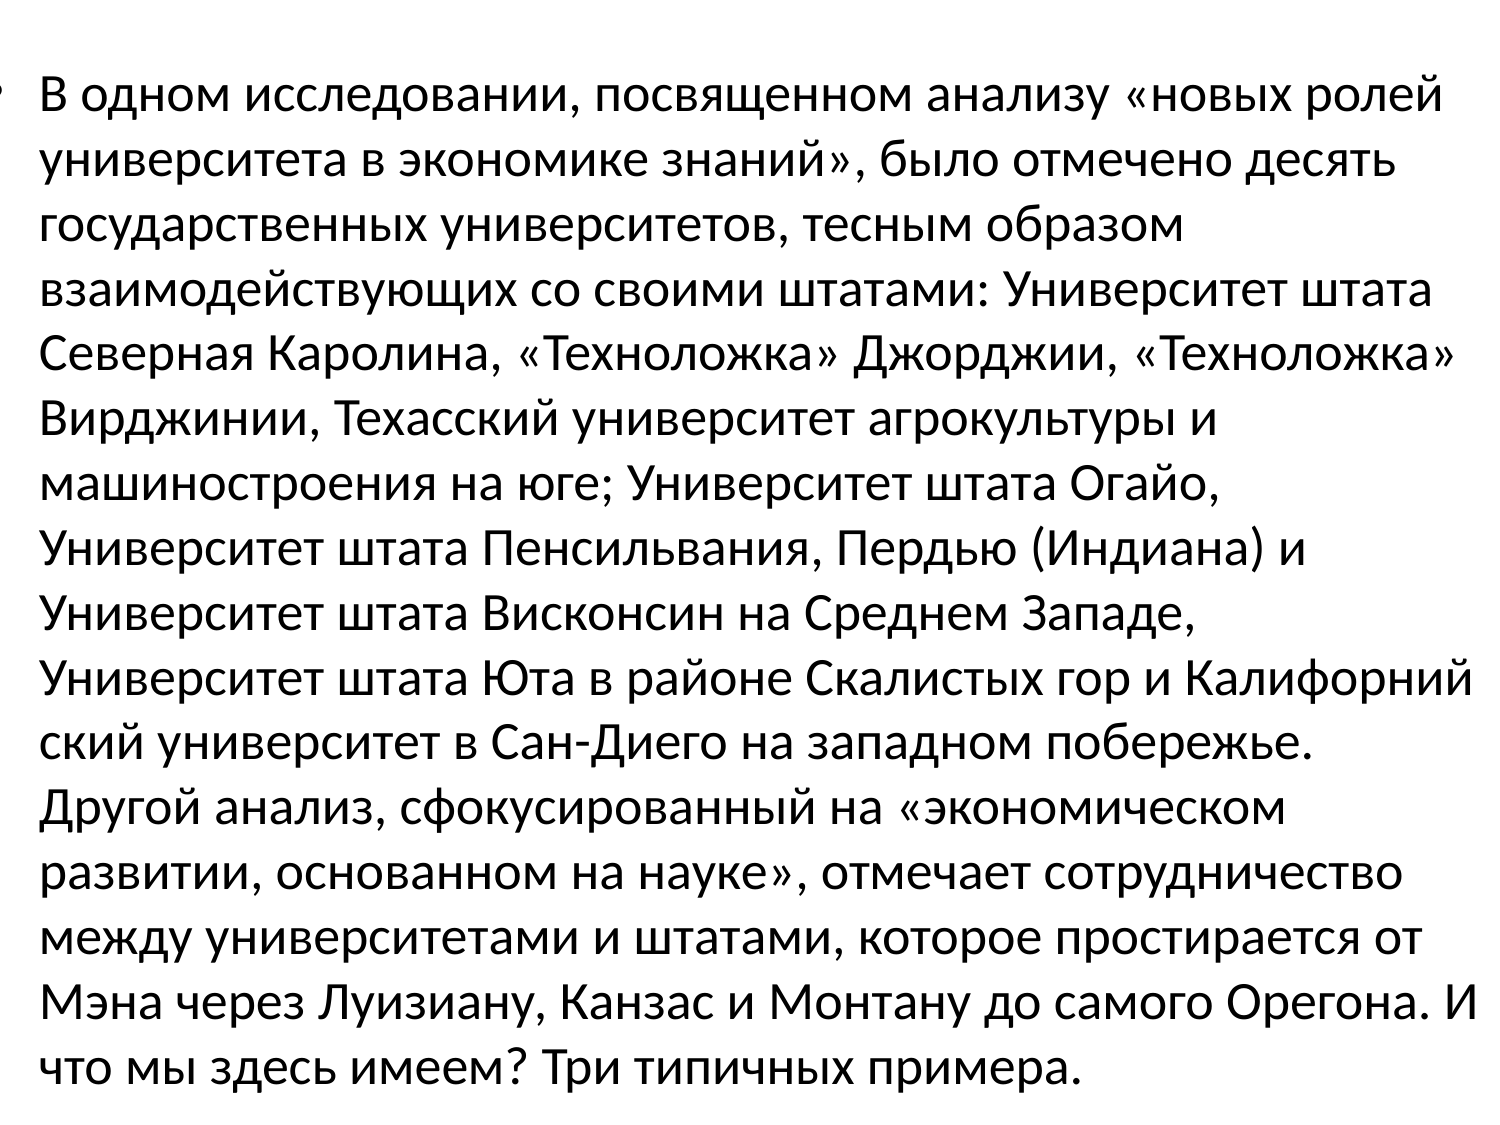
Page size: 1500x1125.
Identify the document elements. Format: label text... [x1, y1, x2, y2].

list В одном исследовании, посвященном анализу «новых ролей университета в экономике знаний», было отмечено десять госу­дарственных университетов, тесным образом взаимодействую­щих со своими штатами: Университет штата Северная Каролина, «Техноложка» Джорджии, «Техноложка» Вирджинии, Техасский университет агрокультуры и машиностроения на юге; Универ­ситет штата Огайо, Университет штата Пенсильвания, Пердью (Индиана) и Университет штата Висконсин на Среднем Западе, Университет штата Юта в районе Скалистых гор и Калифорний­ский университет в Сан-Диего на западном побережье. Другой анализ, сфокусированный на «экономическом развитии, осно­ванном на науке», отмечает сотрудничество между университе­тами и штатами, которое простирается от Мэна через Луизиану, Канзас и Монтану до самого Орегона. И что мы здесь имеем? Три типичных примера. [0, 49, 1500, 1125]
